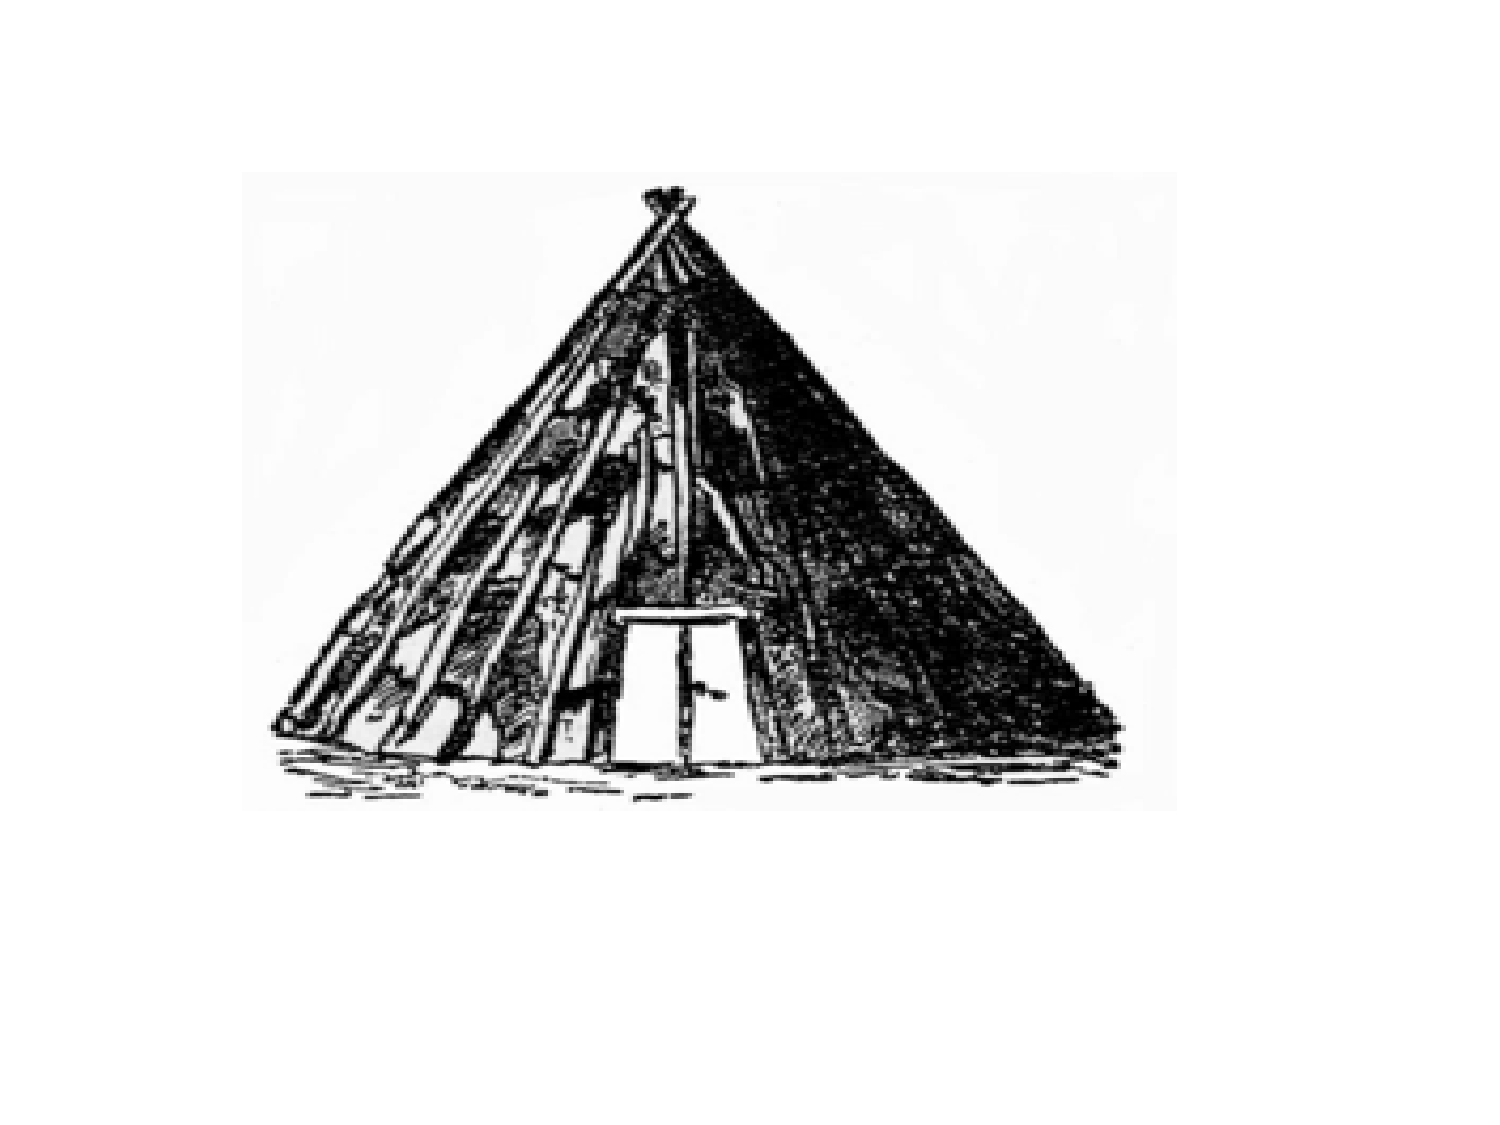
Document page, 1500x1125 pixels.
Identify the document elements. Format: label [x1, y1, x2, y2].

picture [242, 172, 1177, 811]
